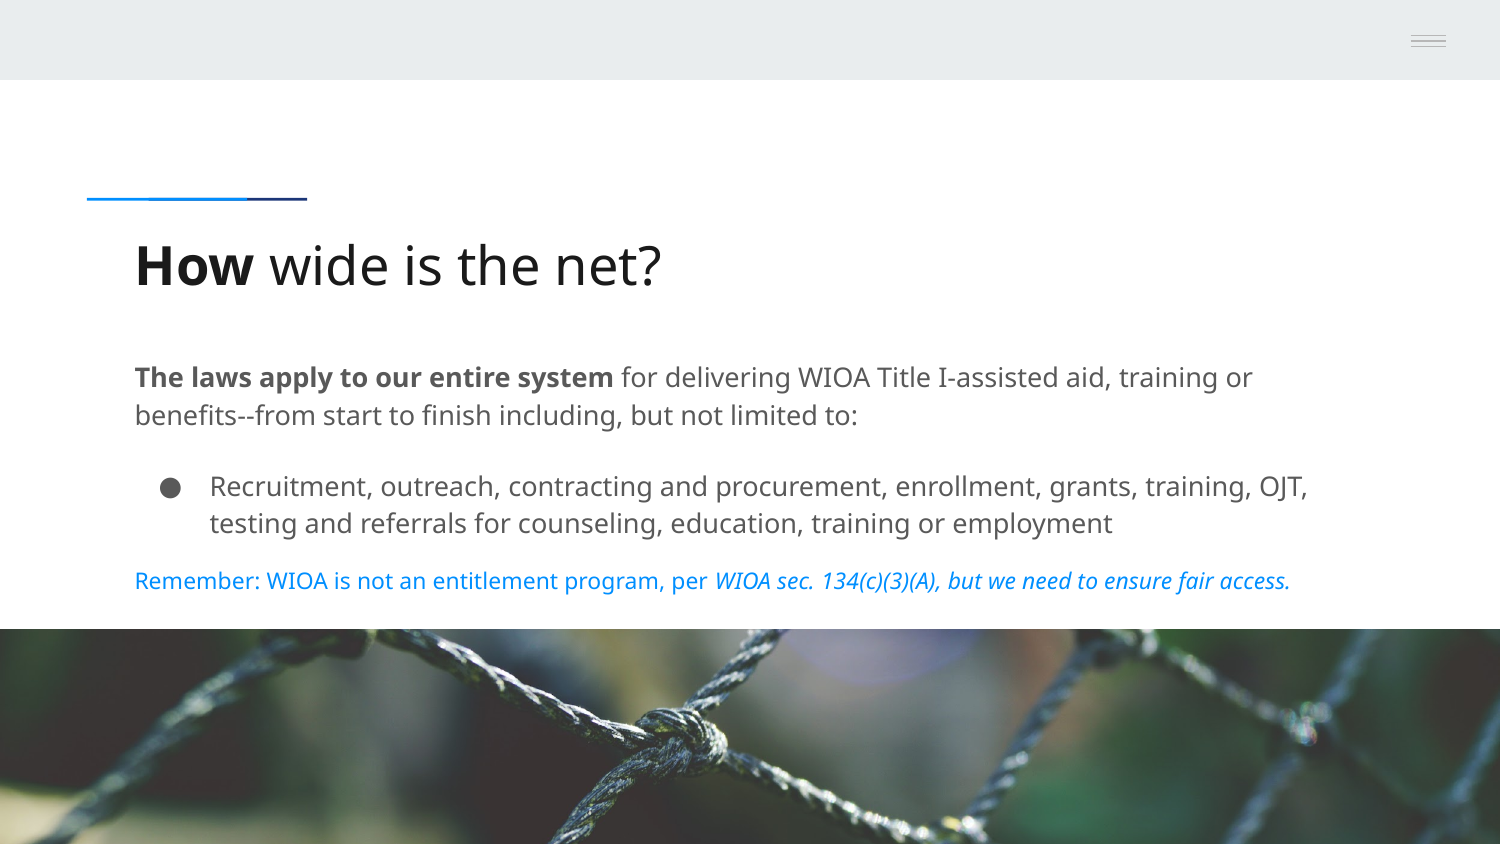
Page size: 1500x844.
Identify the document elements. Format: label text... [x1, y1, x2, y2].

title How wide is the net? [119, 216, 1381, 305]
text_box Remember: WIOA is not an entitlement program, per WIOA sec. 134(c)(3)(A), but we need to ensure fair access. [119, 551, 1345, 627]
picture [0, 628, 1500, 844]
list The laws apply to our entire system for delivering WIOA Title I-assisted aid, training or benefits--from start to finish including, but not limited to: Recruitment, outreach, contracting and procurement, enrollment, grants, training, OJT, testing and referrals for counseling, education, training or employment [119, 341, 1381, 627]
